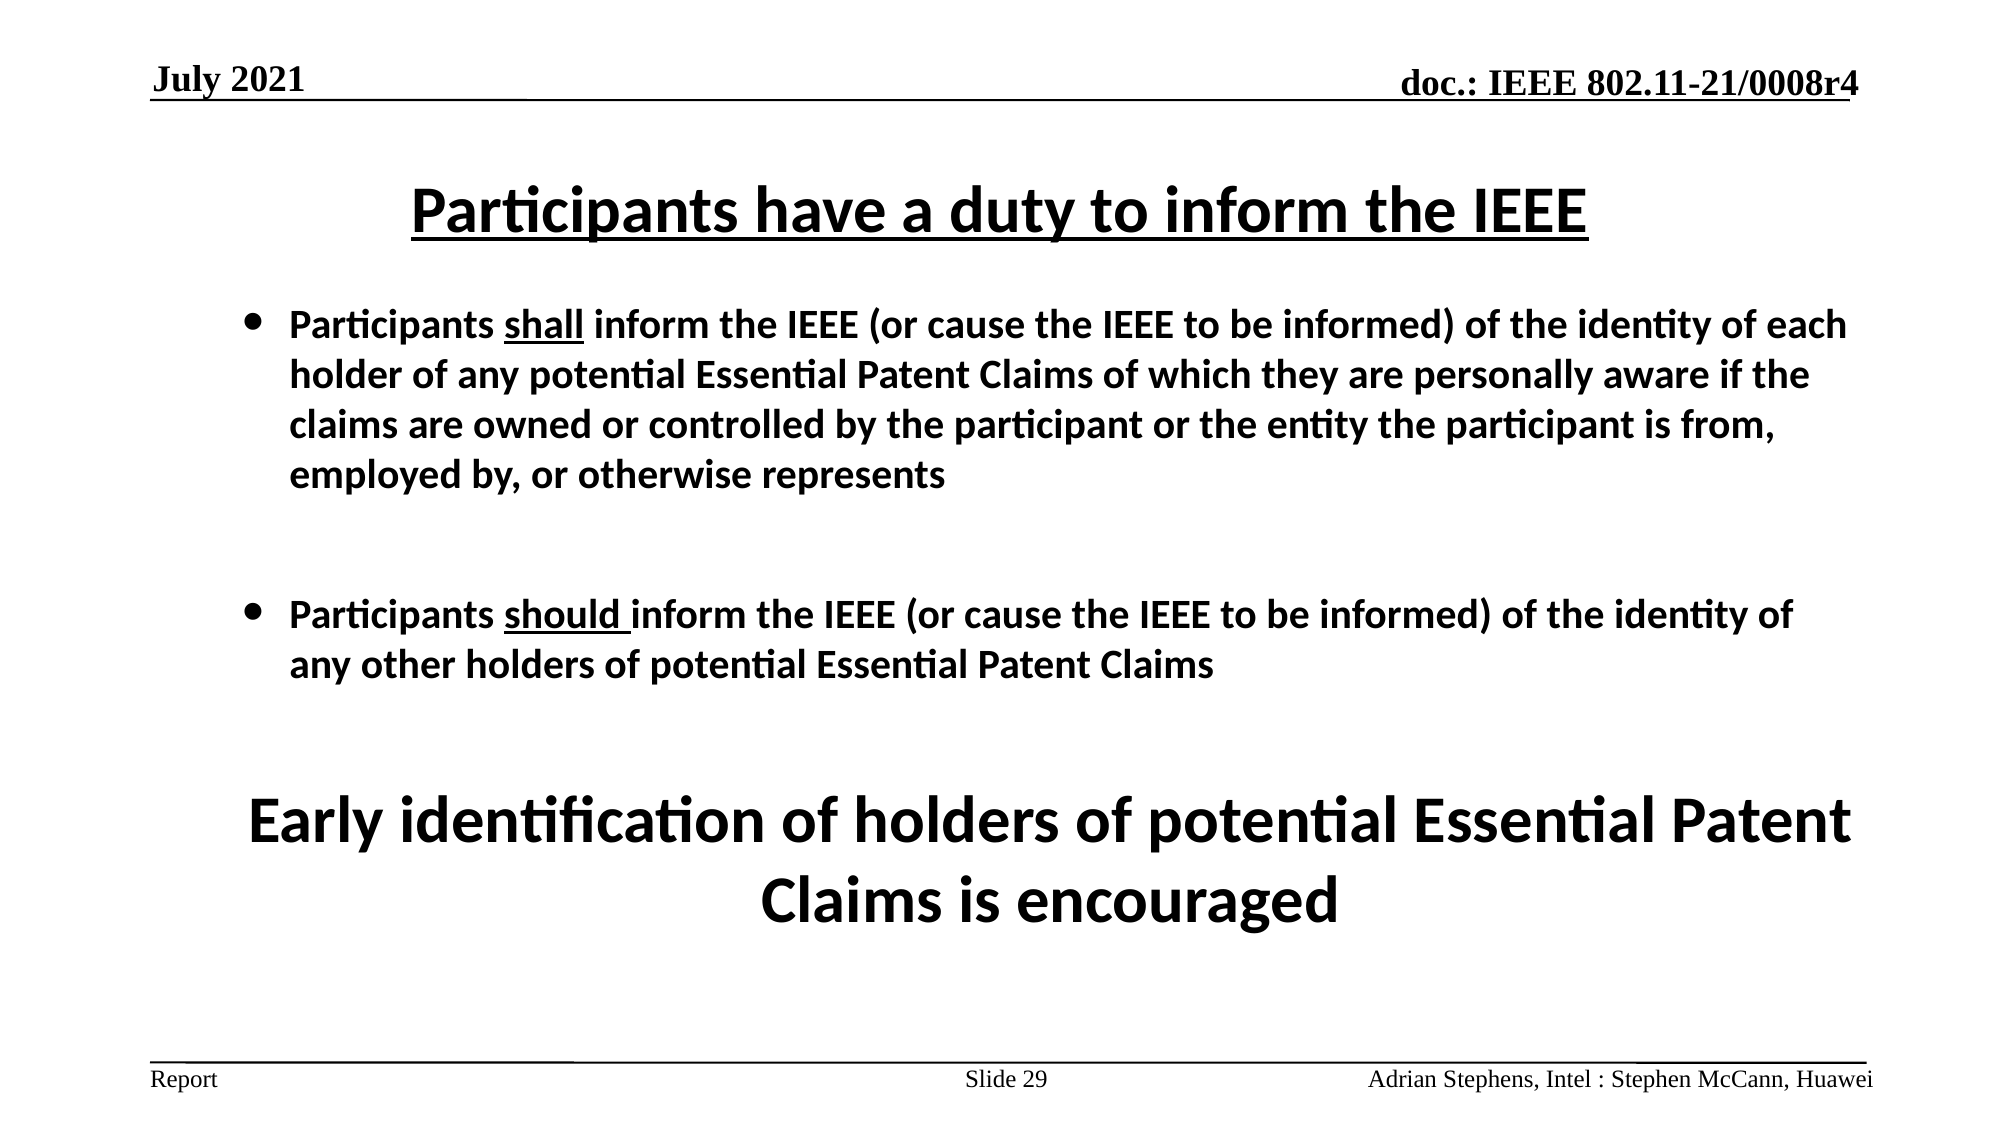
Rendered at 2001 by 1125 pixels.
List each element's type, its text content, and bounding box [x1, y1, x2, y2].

title Participants have a duty to inform the IEEE [274, 149, 1726, 263]
footer Adrian Stephens, Intel : Stephen McCann, Huawei [1222, 1061, 1875, 1118]
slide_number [152, 54, 563, 100]
slide_number Slide 29 [962, 1061, 1050, 1093]
list Participants shall inform the IEEE (or cause the IEEE to be informed) of the identity of each holder of any potential Essential Patent Claims of which they are personally aware if the claims are owned or controlled by the participant or the entity the participant is from, employed by, or otherwise represents Participants should inform the IEEE (or cause the IEEE to be informed) of the identity of any other holders of potential Essential Patent Claims Early identification of holders of potential Essential Patent Claims is encouraged [152, 288, 1875, 976]
